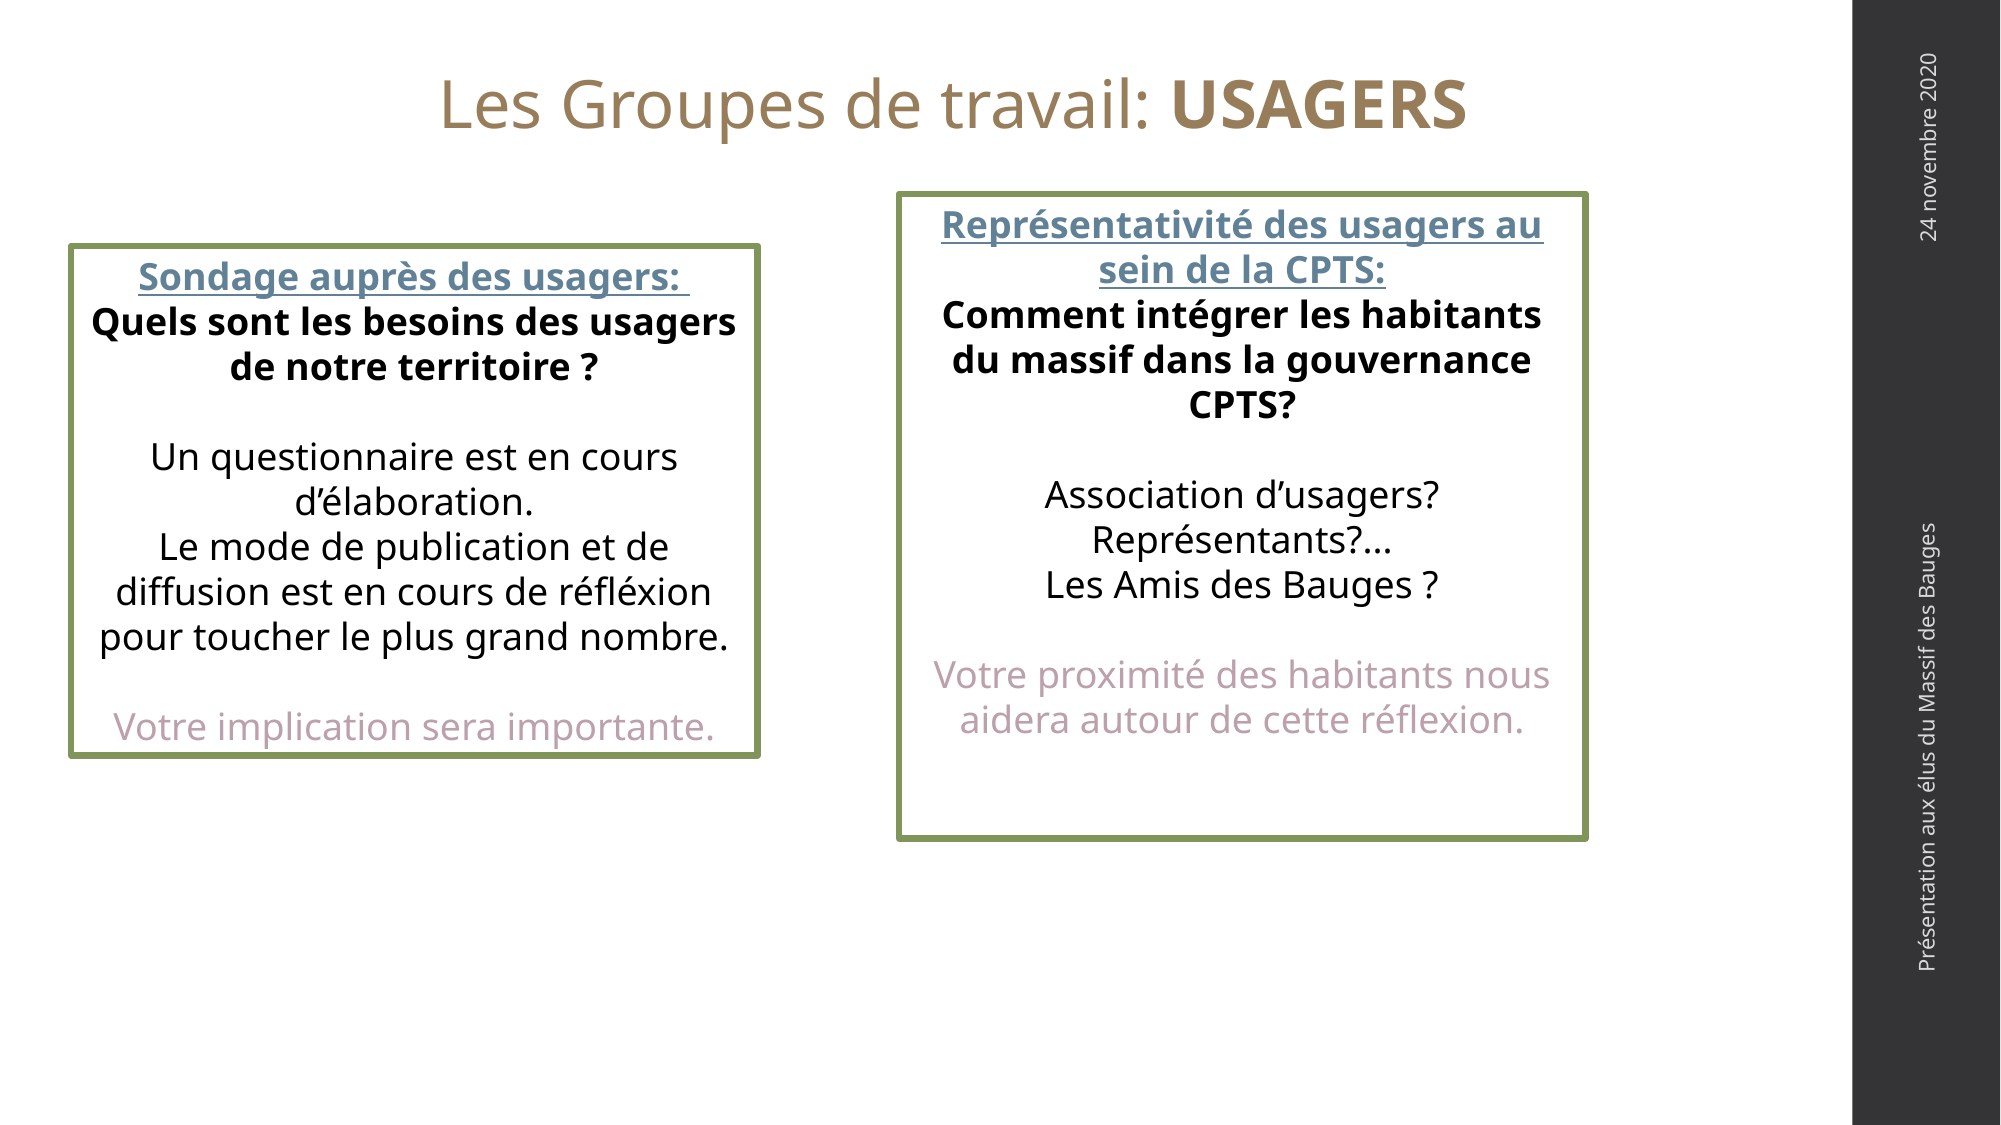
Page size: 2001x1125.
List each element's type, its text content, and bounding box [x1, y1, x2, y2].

text_box Sondage auprès des usagers: Quels sont les besoins des usagers de notre territoire ? Un questionnaire est en cours d’élaboration. Le mode de publication et de diffusion est en cours de réfléxion pour toucher le plus grand nombre. Votre implication sera importante. [71, 245, 758, 756]
text_box Les Groupes de travail: USAGERS [71, 54, 1836, 149]
footer Présentation aux élus du Massif des Bauges [1897, 400, 1958, 988]
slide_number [1897, 37, 1958, 351]
text_box Représentativité des usagers au sein de la CPTS: Comment intégrer les habitants du massif dans la gouvernance CPTS? Association d’usagers? Représentants?... Les Amis des Bauges ? Votre proximité des habitants nous aidera autour de cette réflexion. [898, 193, 1586, 839]
